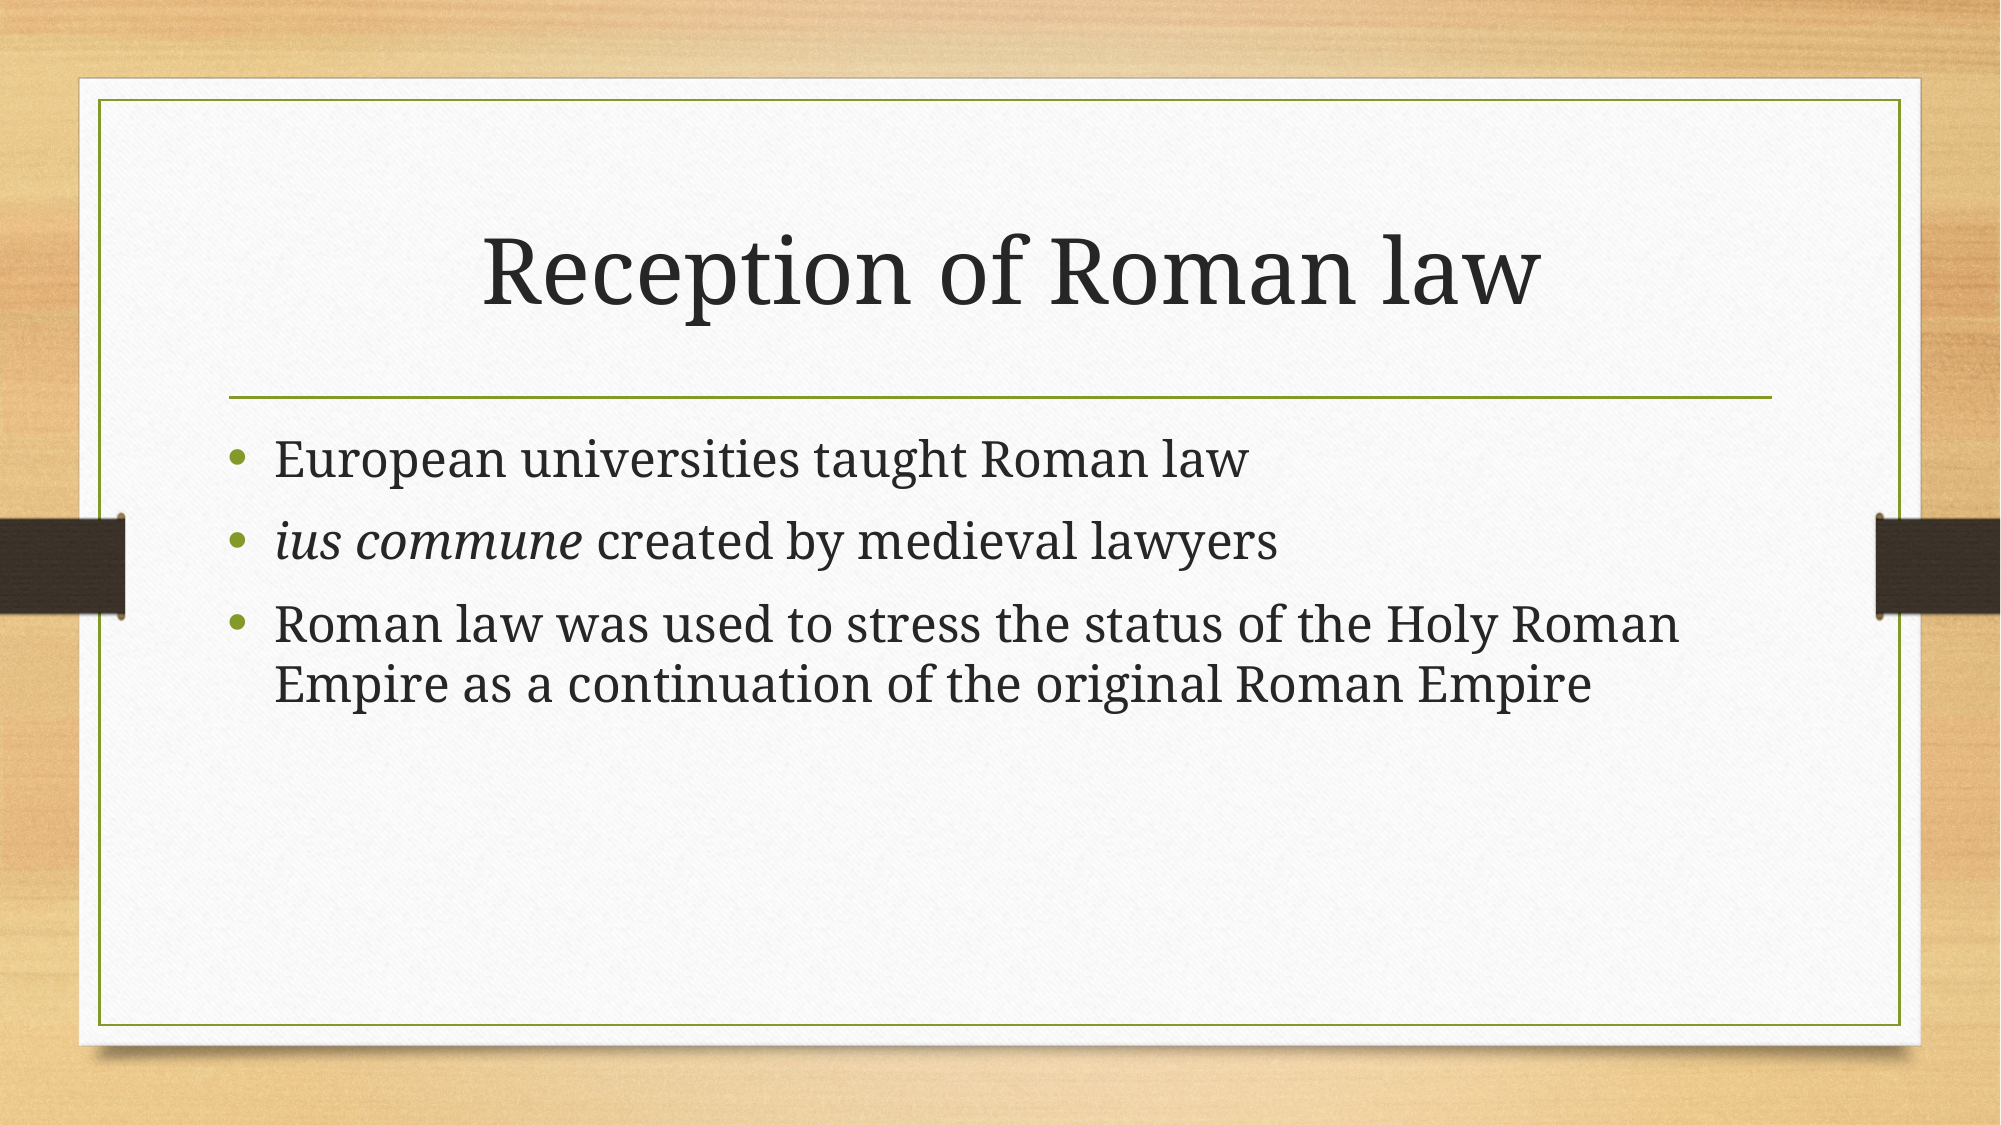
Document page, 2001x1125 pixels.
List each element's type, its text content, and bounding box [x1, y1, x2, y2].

list European universities taught Roman law ius commune created by medieval lawyers Roman law was used to stress the status of the Holy Roman Empire as a continuation of the original Roman Empire [212, 419, 1788, 964]
picture [0, 0, 2001, 1125]
title Reception of Roman law [212, 161, 1788, 375]
